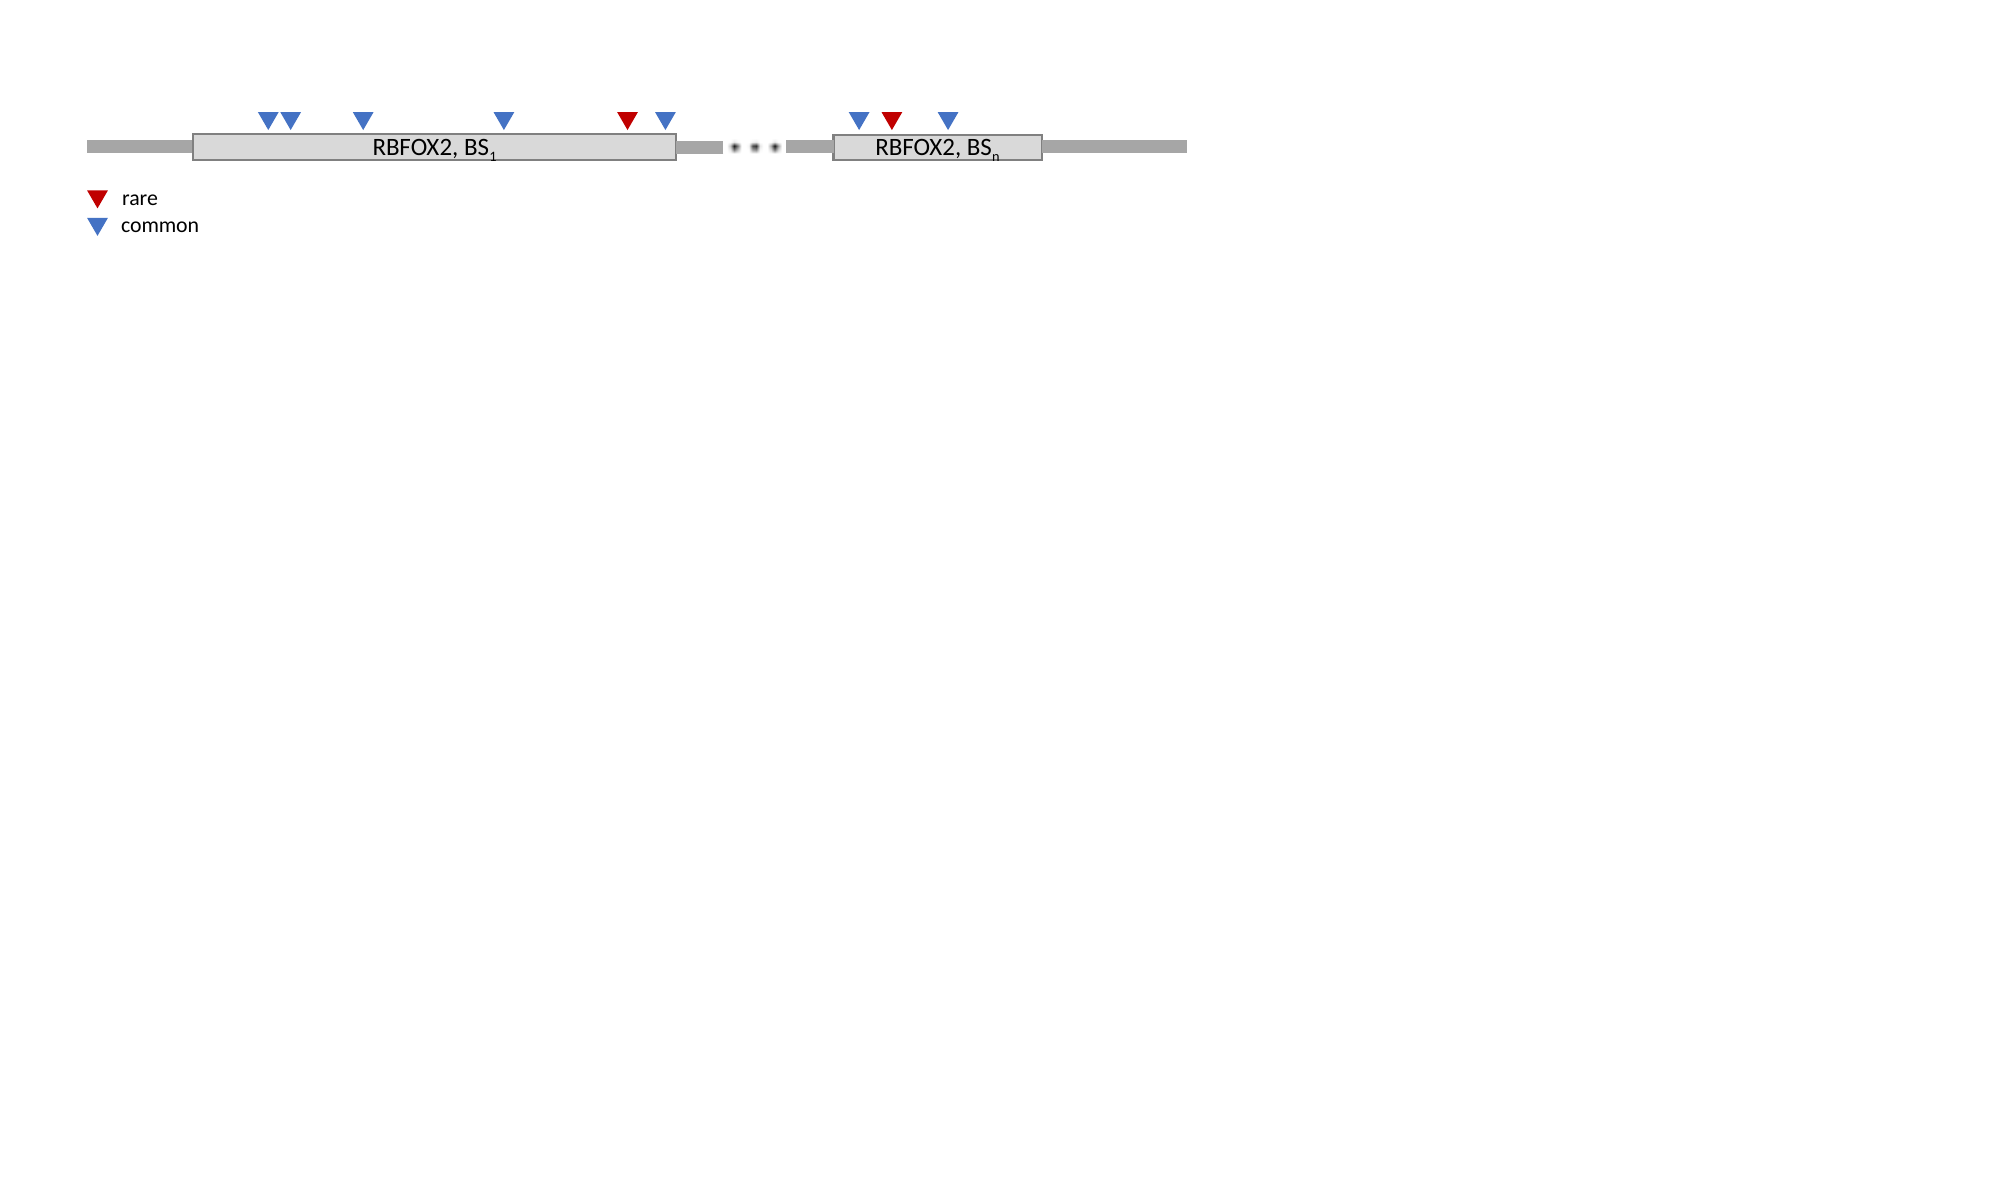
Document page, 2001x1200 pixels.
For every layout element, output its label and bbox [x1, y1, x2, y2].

text_box [87, 112, 1187, 245]
